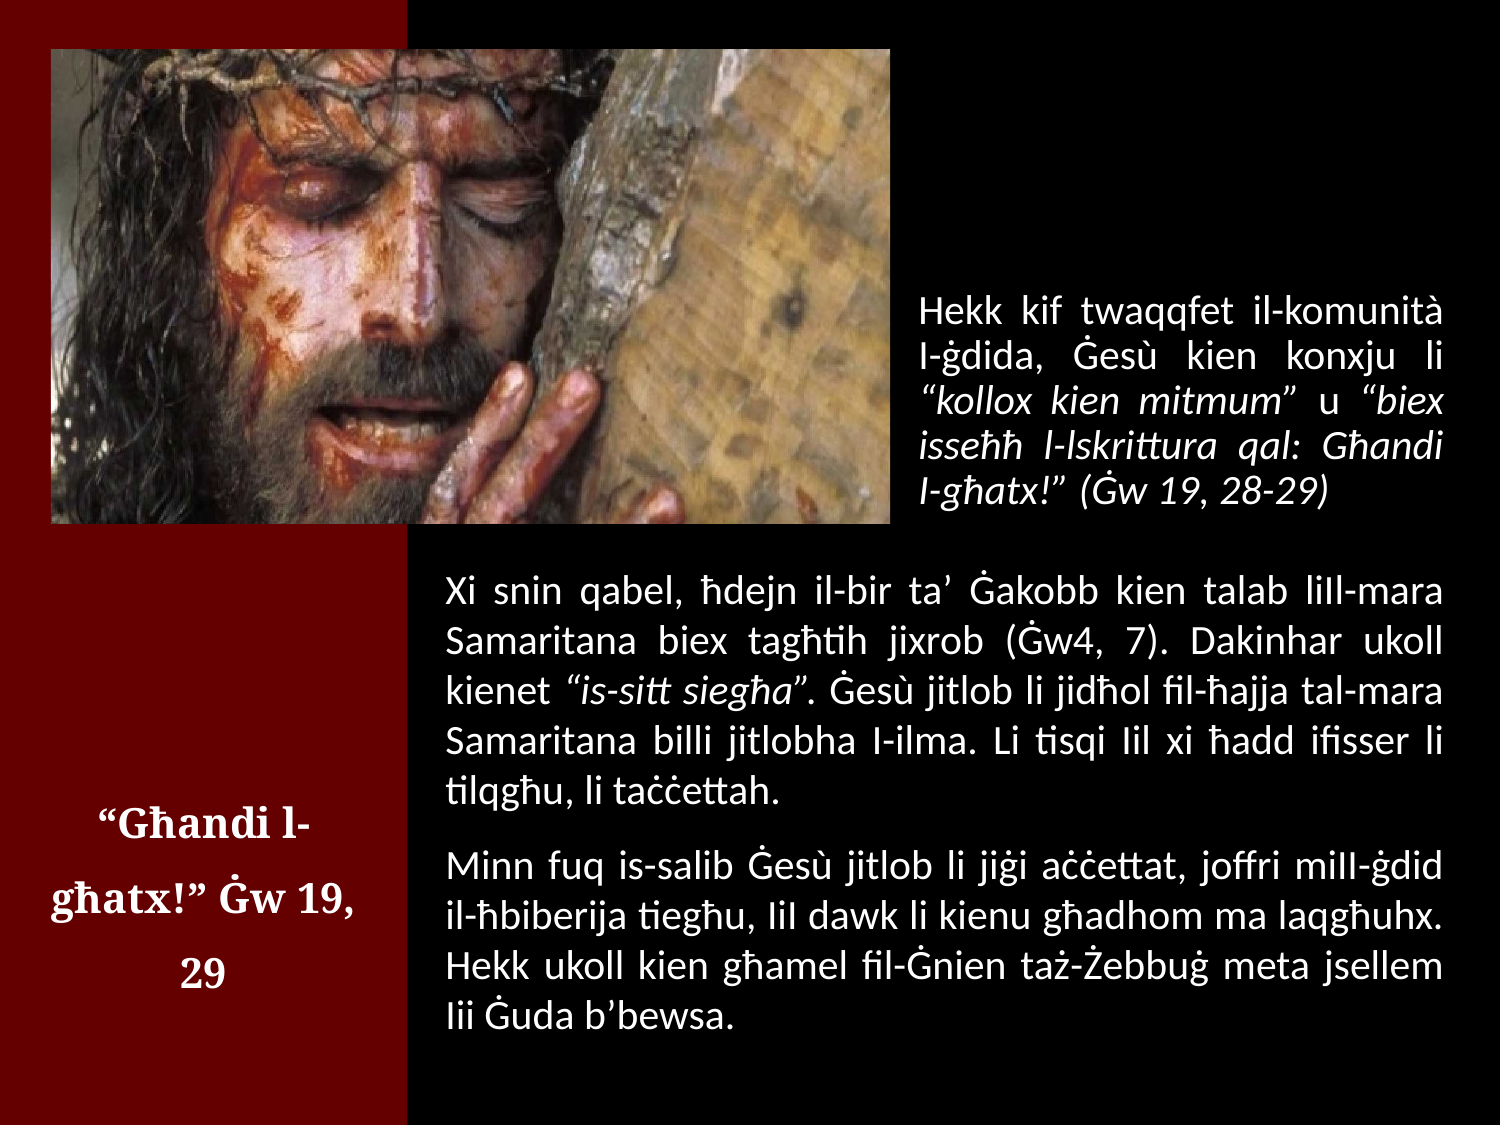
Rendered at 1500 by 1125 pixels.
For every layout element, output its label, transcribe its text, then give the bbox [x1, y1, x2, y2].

text_box Hekk kif twaqqfet il-komunità I­-ġdida, Ġesù kien konxju li “kollox kien mitmum” u “biex isseħħ l-­lskrittura qal: Għandi I-għatx!” (Ġw 19, 28-29) [903, 281, 1459, 522]
text_box [0, 0, 409, 1125]
text_box “Għandi l-għatx!” Ġw 19, 29 [14, 764, 393, 1005]
picture [50, 49, 891, 525]
text_box Xi snin qabel, ħdejn il-bir ta’ Ġakobb kien talab liIl-mara Samaritana biex tagħtih jixrob (Ġw4, 7). Dakinhar ukoll kienet “is-sitt siegħa”. Ġesù jitlob li jidħol fil-ħajja tal-mara Samaritana billi jitlobha I-ilma. Li tisqi Iil xi ħadd ifisser li tilqgħu, li taċċettah. Minn fuq is-salib Ġesù jitlob li jiġi aċċettat, joffri miII-ġdid il-­ħbiberija tiegħu, IiI dawk li kienu għadhom ma laqgħuhx. Hekk ukoll kien għamel fil-Ġnien taż-Żebbuġ meta jsellem Iii Ġuda b’bewsa. [430, 555, 1459, 1076]
